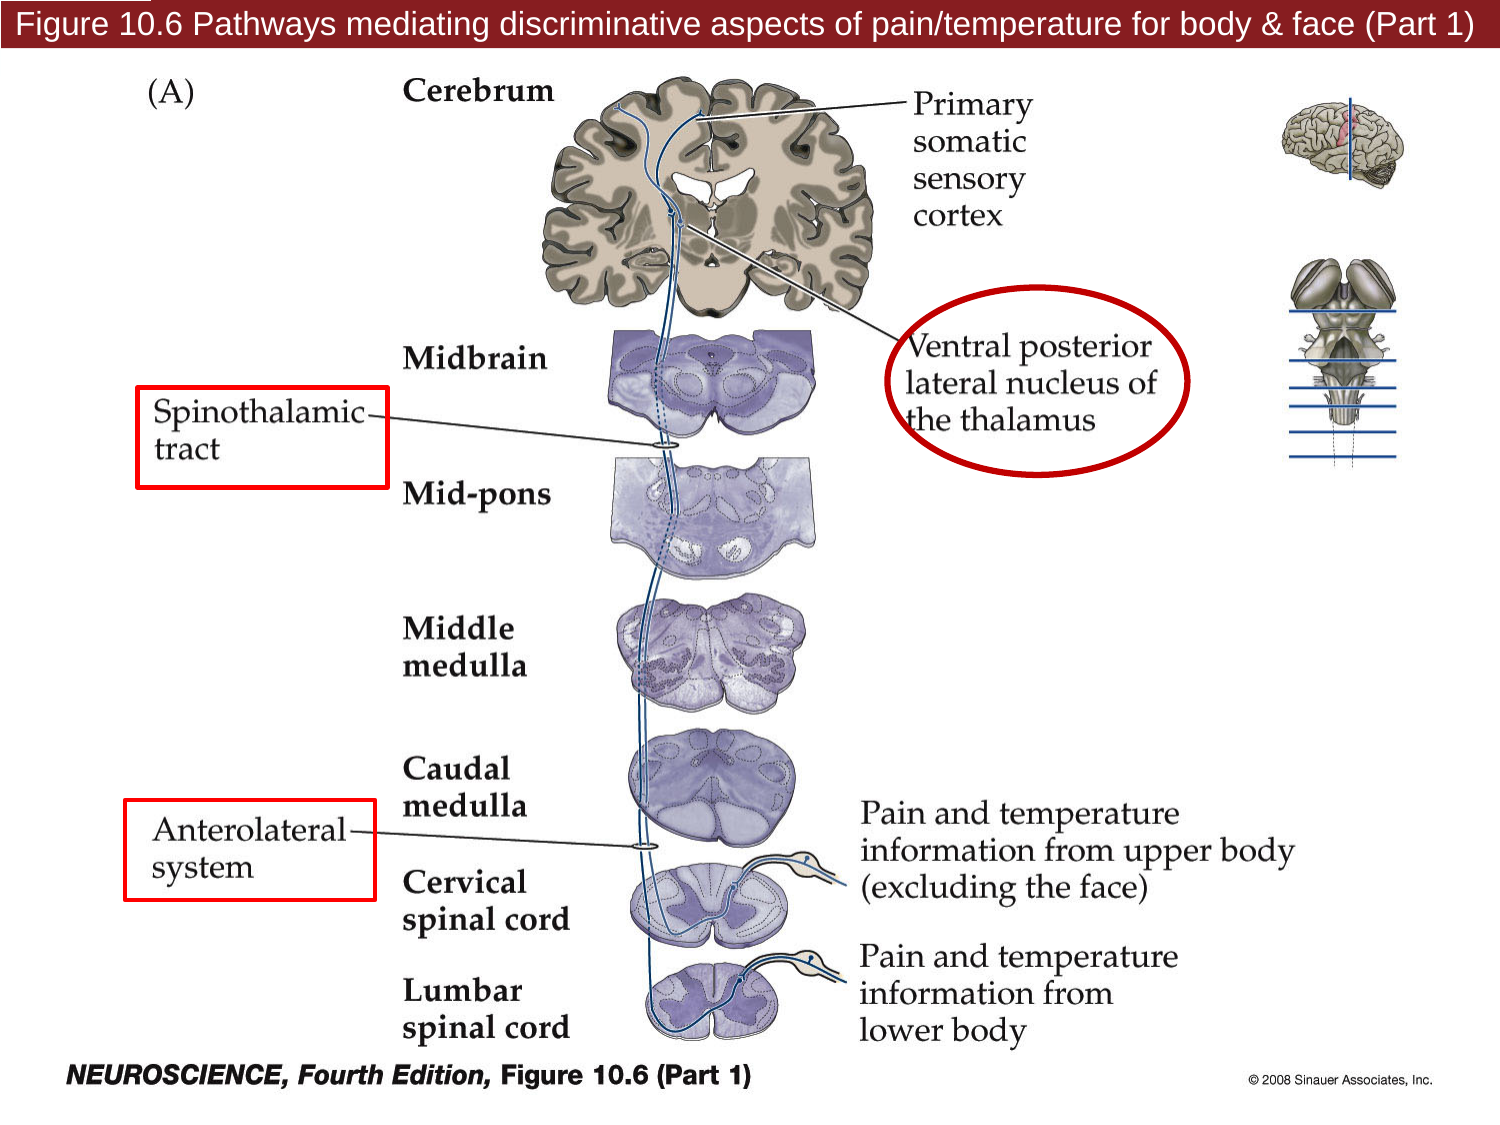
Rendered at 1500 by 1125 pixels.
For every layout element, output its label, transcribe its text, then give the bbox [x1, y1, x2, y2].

picture [49, 70, 1450, 1123]
title Figure 10.6 Pathways mediating discriminative aspects of pain/temperature for body & face (Part 1) [4, 0, 1500, 51]
